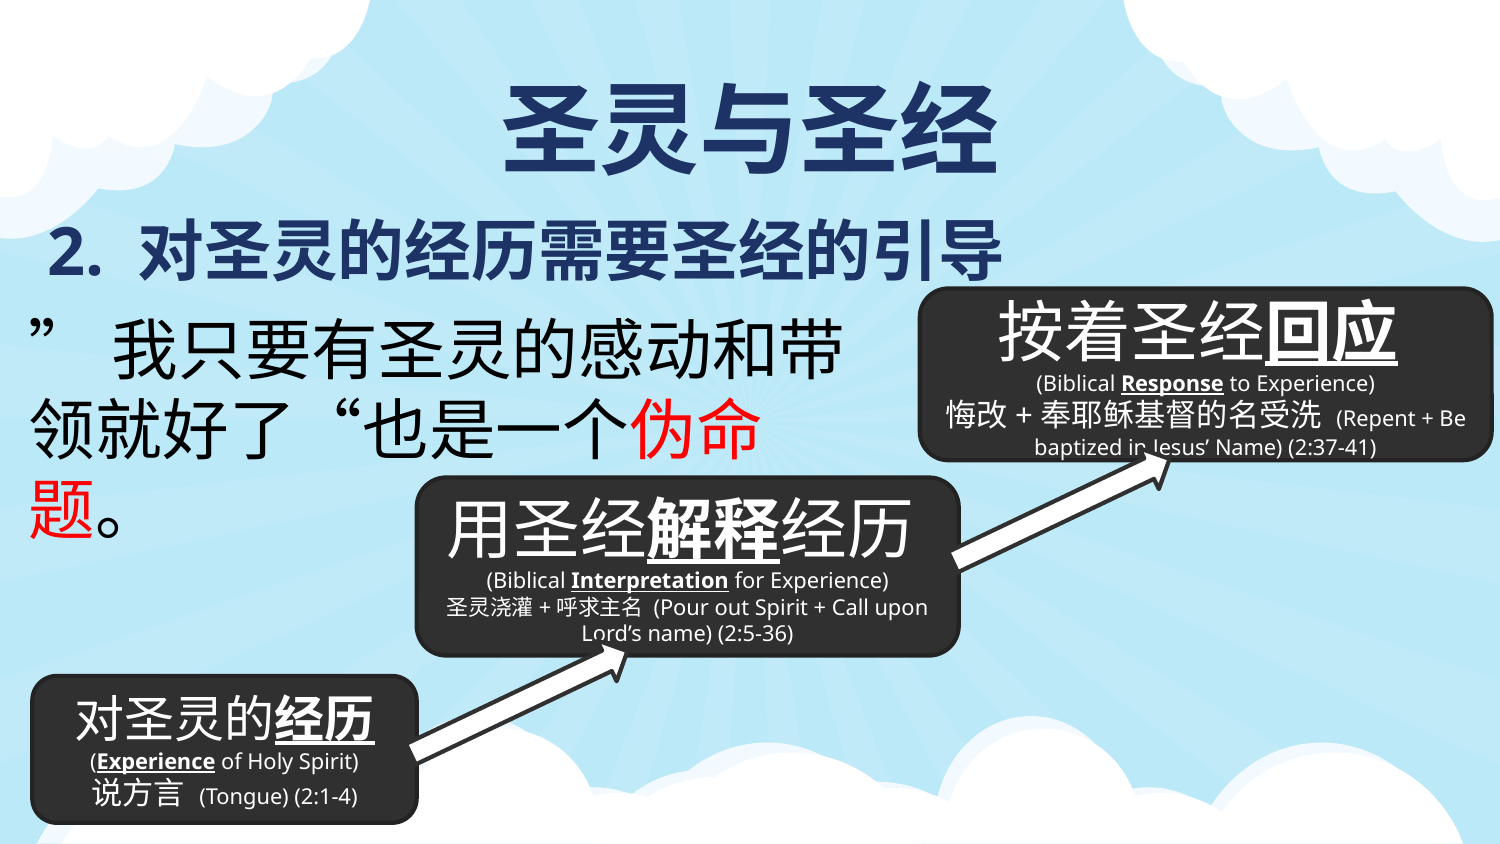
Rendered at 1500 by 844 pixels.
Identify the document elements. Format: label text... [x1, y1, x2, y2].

text_box [397, 638, 630, 770]
text_box ”我只要有圣灵的感动和带领就好了“也是一个伪命题。 [14, 300, 876, 556]
text_box 用圣经解释经历 (Biblical Interpretation for Experience) 圣灵浇灌+呼求主名 (Pour out Spirit + Call upon Lord’s name) (2:5-36) [414, 475, 961, 658]
text_box 对圣灵的经历 (Experience of Holy Spirit) 说方言 (Tongue) (2:1-4) [30, 673, 419, 825]
title 圣灵与圣经 [118, 88, 1382, 164]
text_box 按着圣经回应 (Biblical Response to Experience) 悔改+奉耶稣基督的名受洗 (Repent + Be baptized in Jesus’ Name) (2:37-41) [917, 286, 1494, 463]
text_box 2. 对圣灵的经历需要圣经的引导 [32, 188, 1431, 310]
text_box [939, 446, 1172, 578]
